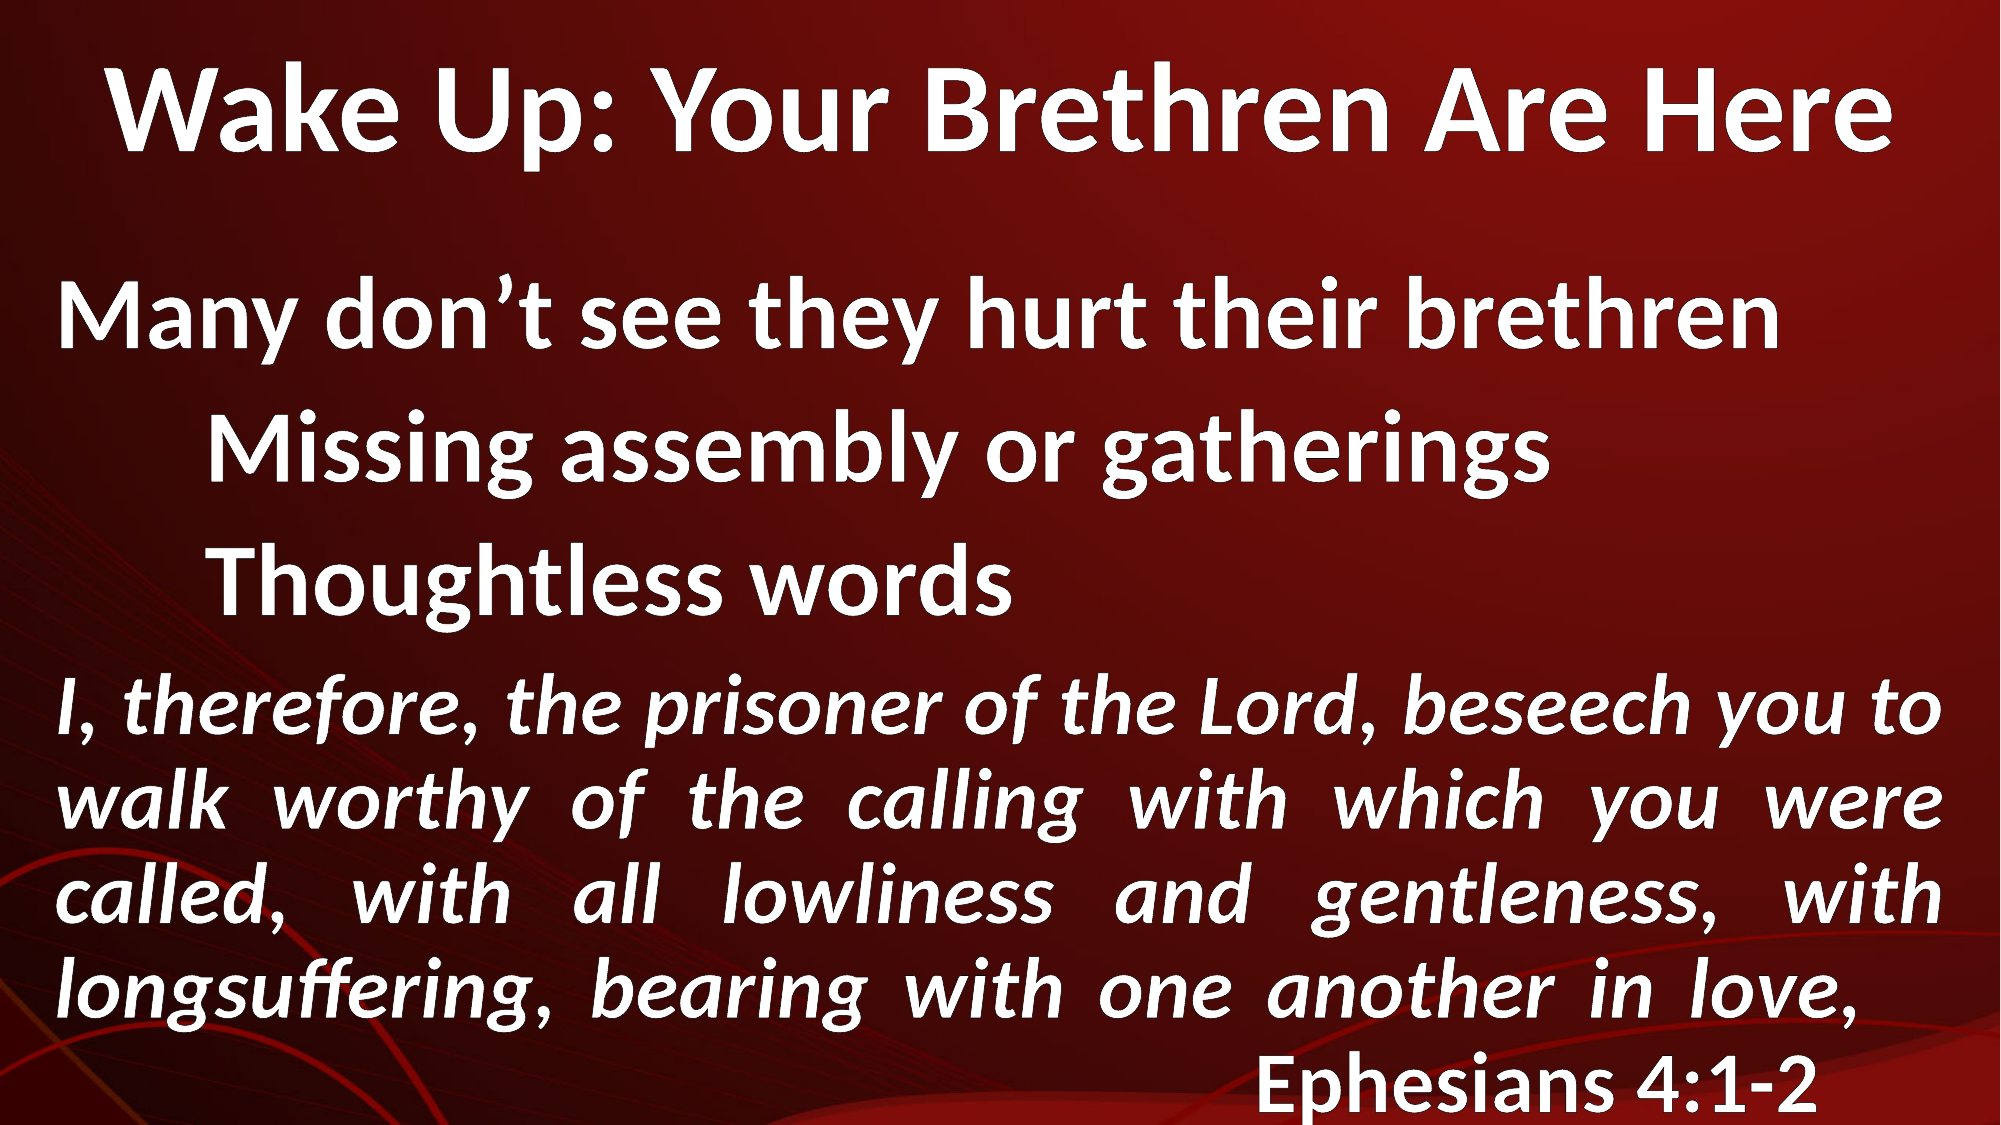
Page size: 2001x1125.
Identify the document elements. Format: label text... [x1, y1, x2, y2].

list Many don’t see they hurt their brethren Missing assembly or gatherings Thoughtless words I, therefore, the prisoner of the Lord, beseech you to walk worthy of the calling with which you were called, with all lowliness and gentleness, with longsuffering, bearing with one another in love, Ephesians 4:1-2 [39, 251, 1961, 1125]
picture [0, 0, 2001, 1125]
title Wake Up: Your Brethren Are Here [0, 8, 2000, 212]
